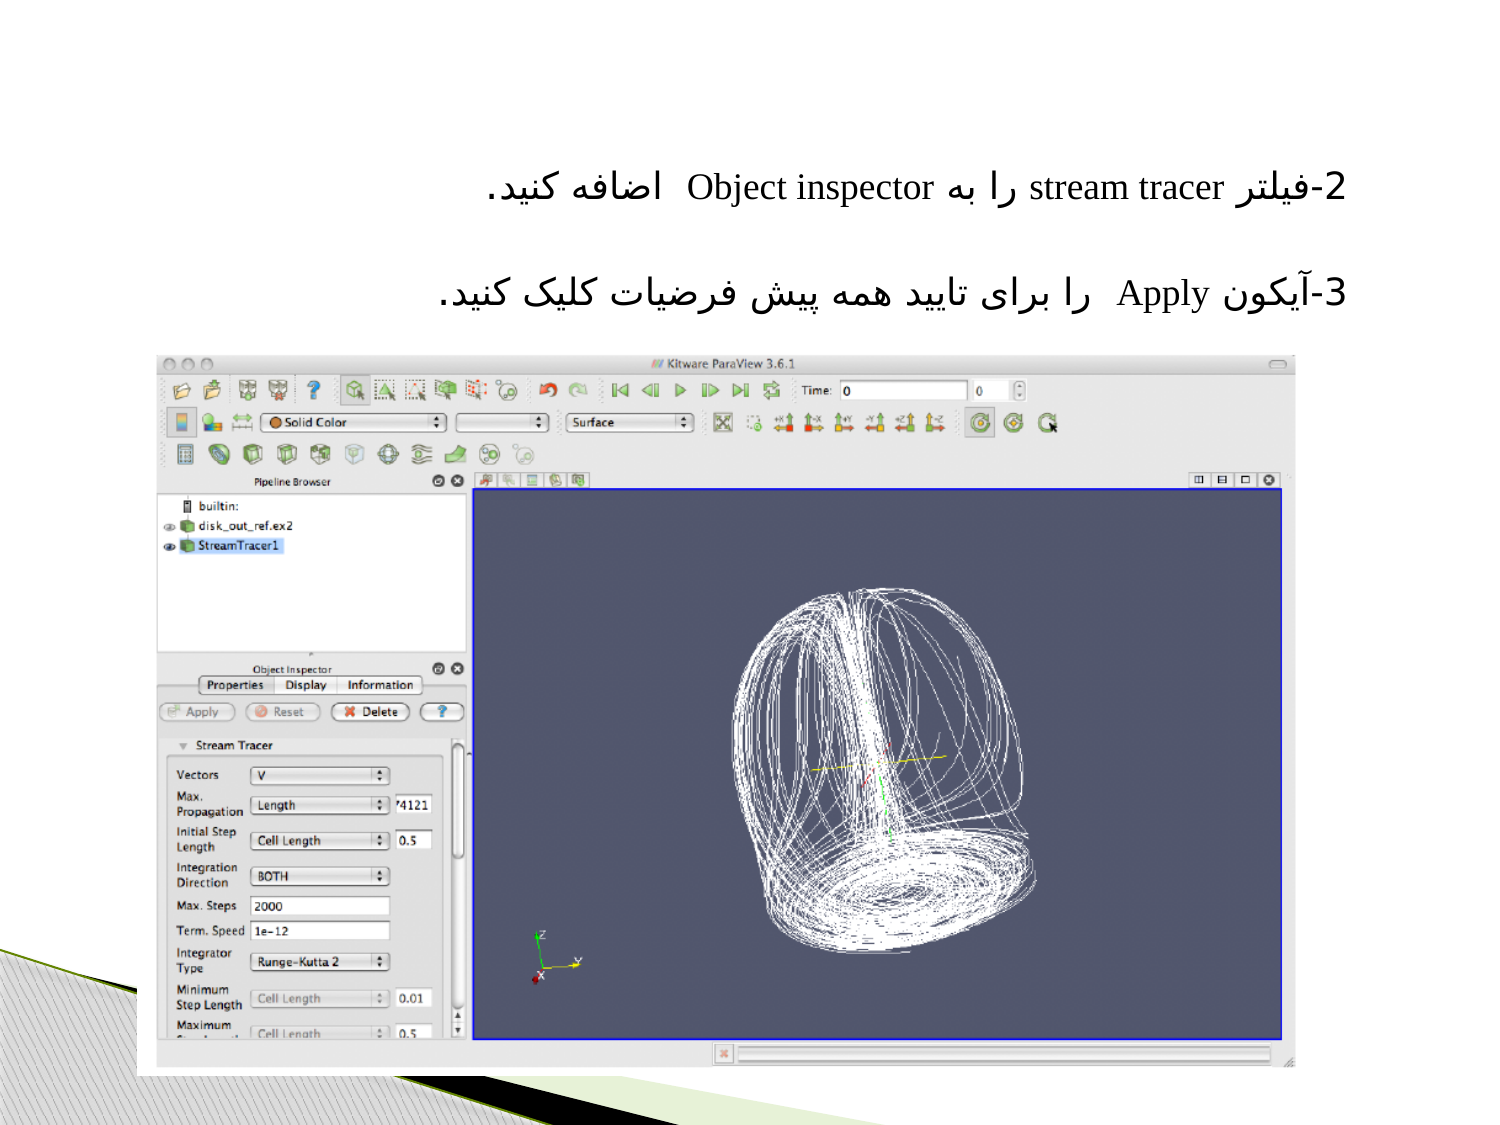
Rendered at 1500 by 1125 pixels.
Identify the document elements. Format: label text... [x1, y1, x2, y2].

text_box 3-آیکون Apply را برای تایید همه پیش فرضیات کلیک کنید. [279, 256, 1363, 321]
picture [137, 349, 1303, 1076]
text_box 2-فیلتر stream tracer را به Object inspector اضافه کنید. [275, 149, 1363, 260]
